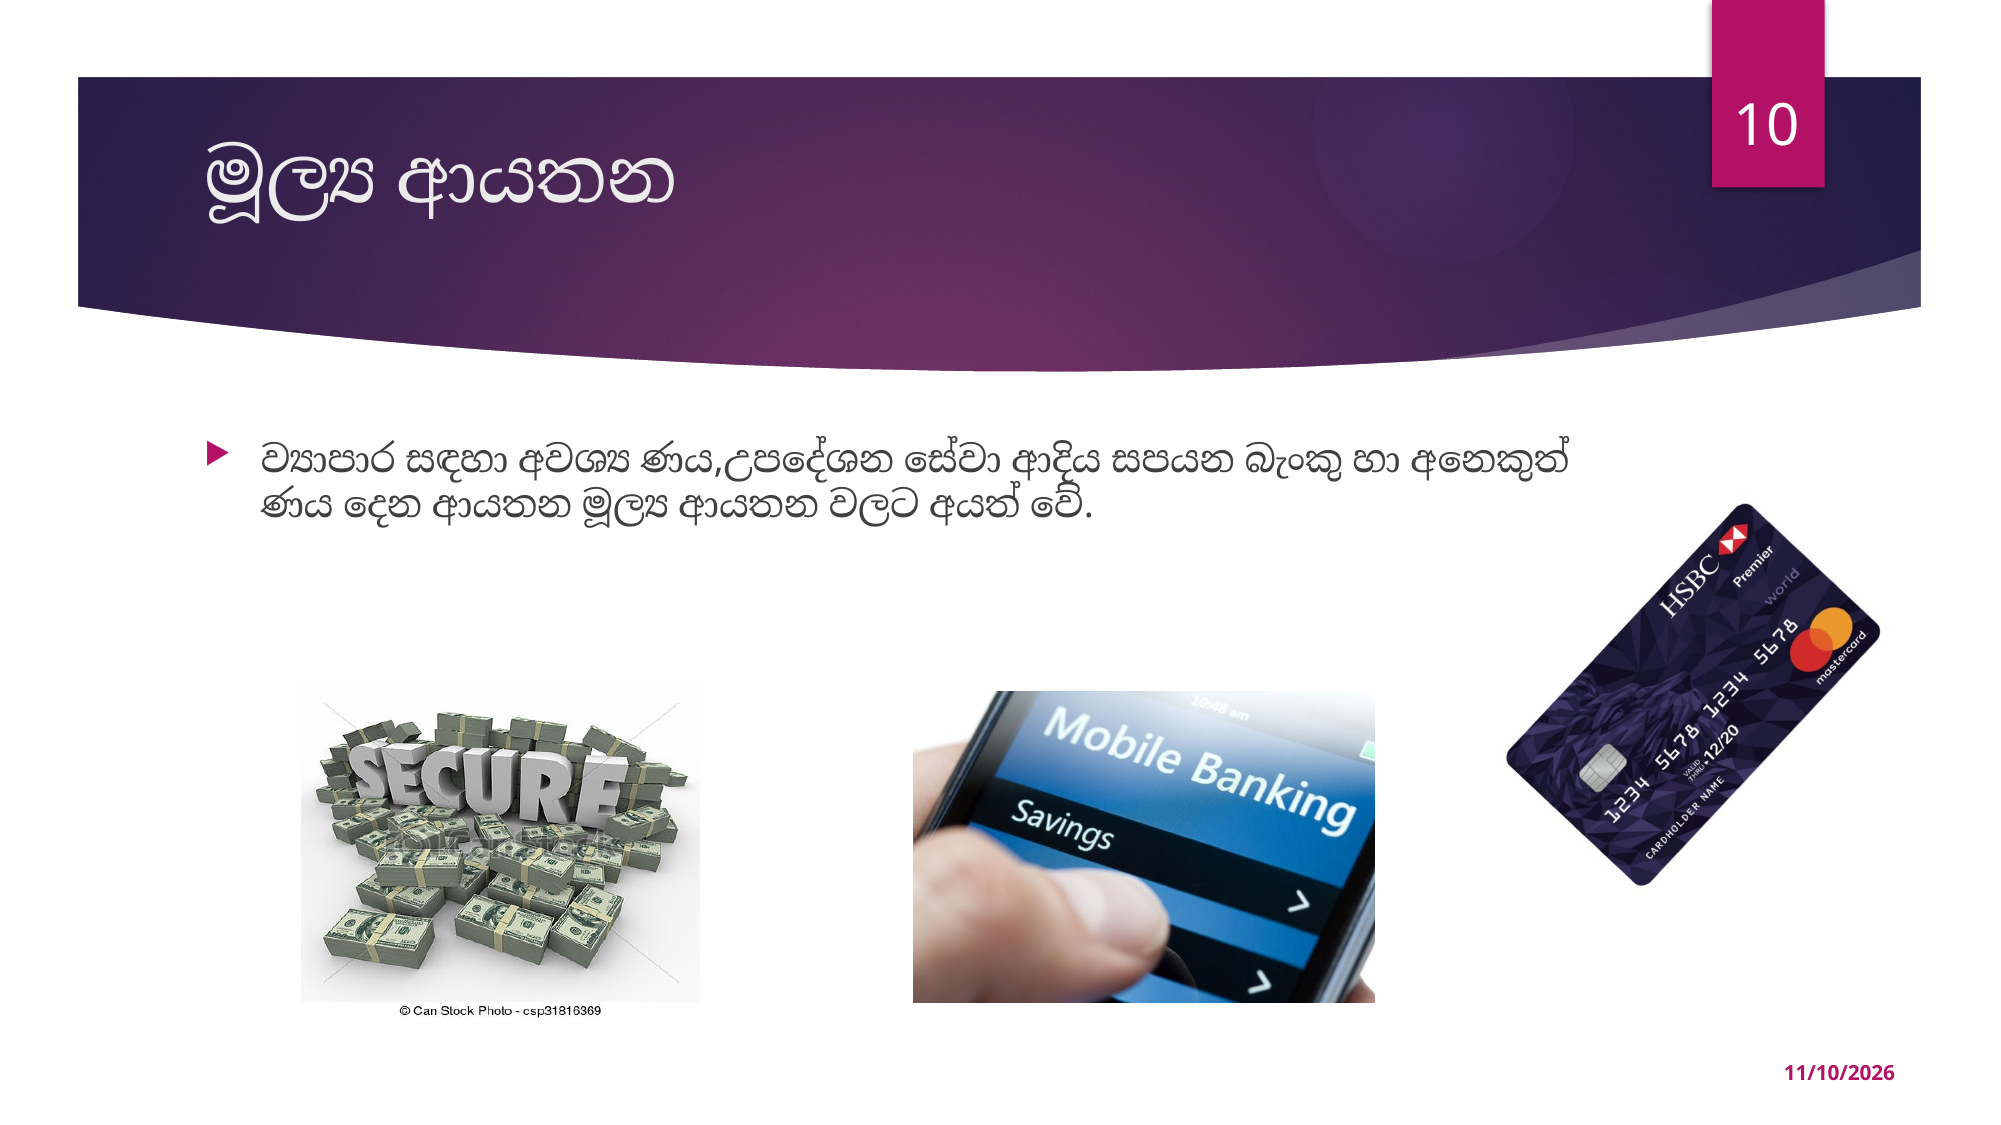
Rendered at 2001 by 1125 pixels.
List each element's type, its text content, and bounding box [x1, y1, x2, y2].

title මූල්‍ය ආයතන [189, 159, 1627, 276]
list ව්‍යාපාර සඳහා අවශ්‍ය ණය,උපදේශන සේවා ආදිය සපයන බැංකු හා අනෙකුත් ණය දෙන ආයතන මූල්‍ය ආයතන වලට අයත් වේ. [189, 427, 1638, 988]
picture [300, 682, 701, 1018]
picture [913, 691, 1375, 1003]
picture [1494, 492, 1891, 897]
slide_number 10 [1698, 48, 1836, 175]
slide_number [1747, 1048, 1911, 1099]
